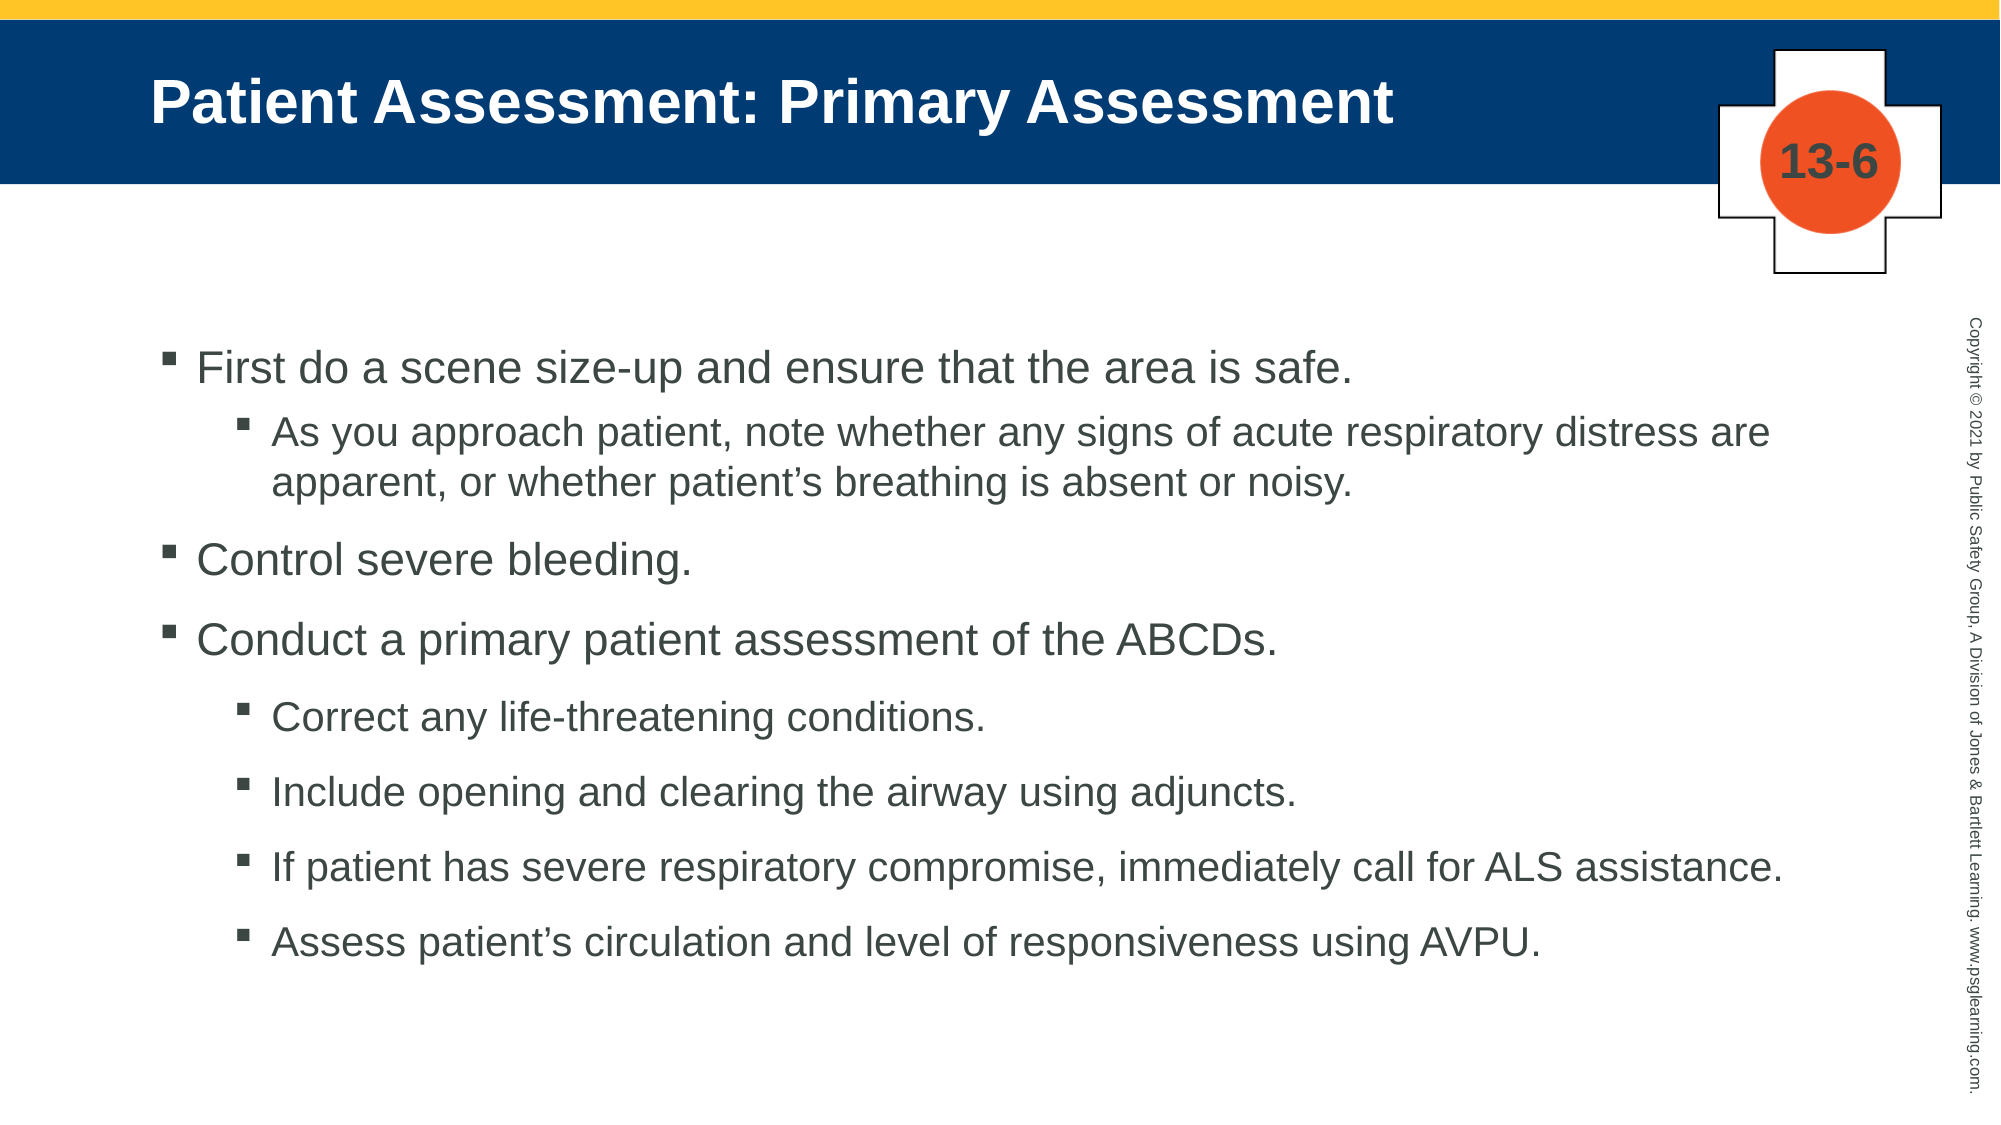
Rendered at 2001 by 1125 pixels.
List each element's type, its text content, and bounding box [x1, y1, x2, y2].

picture [1718, 49, 1942, 274]
title Patient Assessment: Primary Assessment [0, 19, 2000, 185]
list First do a scene size-up and ensure that the area is safe. As you approach patient, note whether any signs of acute respiratory distress are apparent, or whether patient’s breathing is absent or noisy. Control severe bleeding. Conduct a primary patient assessment of the ABCDs. Correct any life-threatening conditions. Include opening and clearing the airway using adjuncts. If patient has severe respiratory compromise, immediately call for ALS assistance. Assess patient’s circulation and level of responsiveness using AVPU. [144, 329, 1856, 984]
